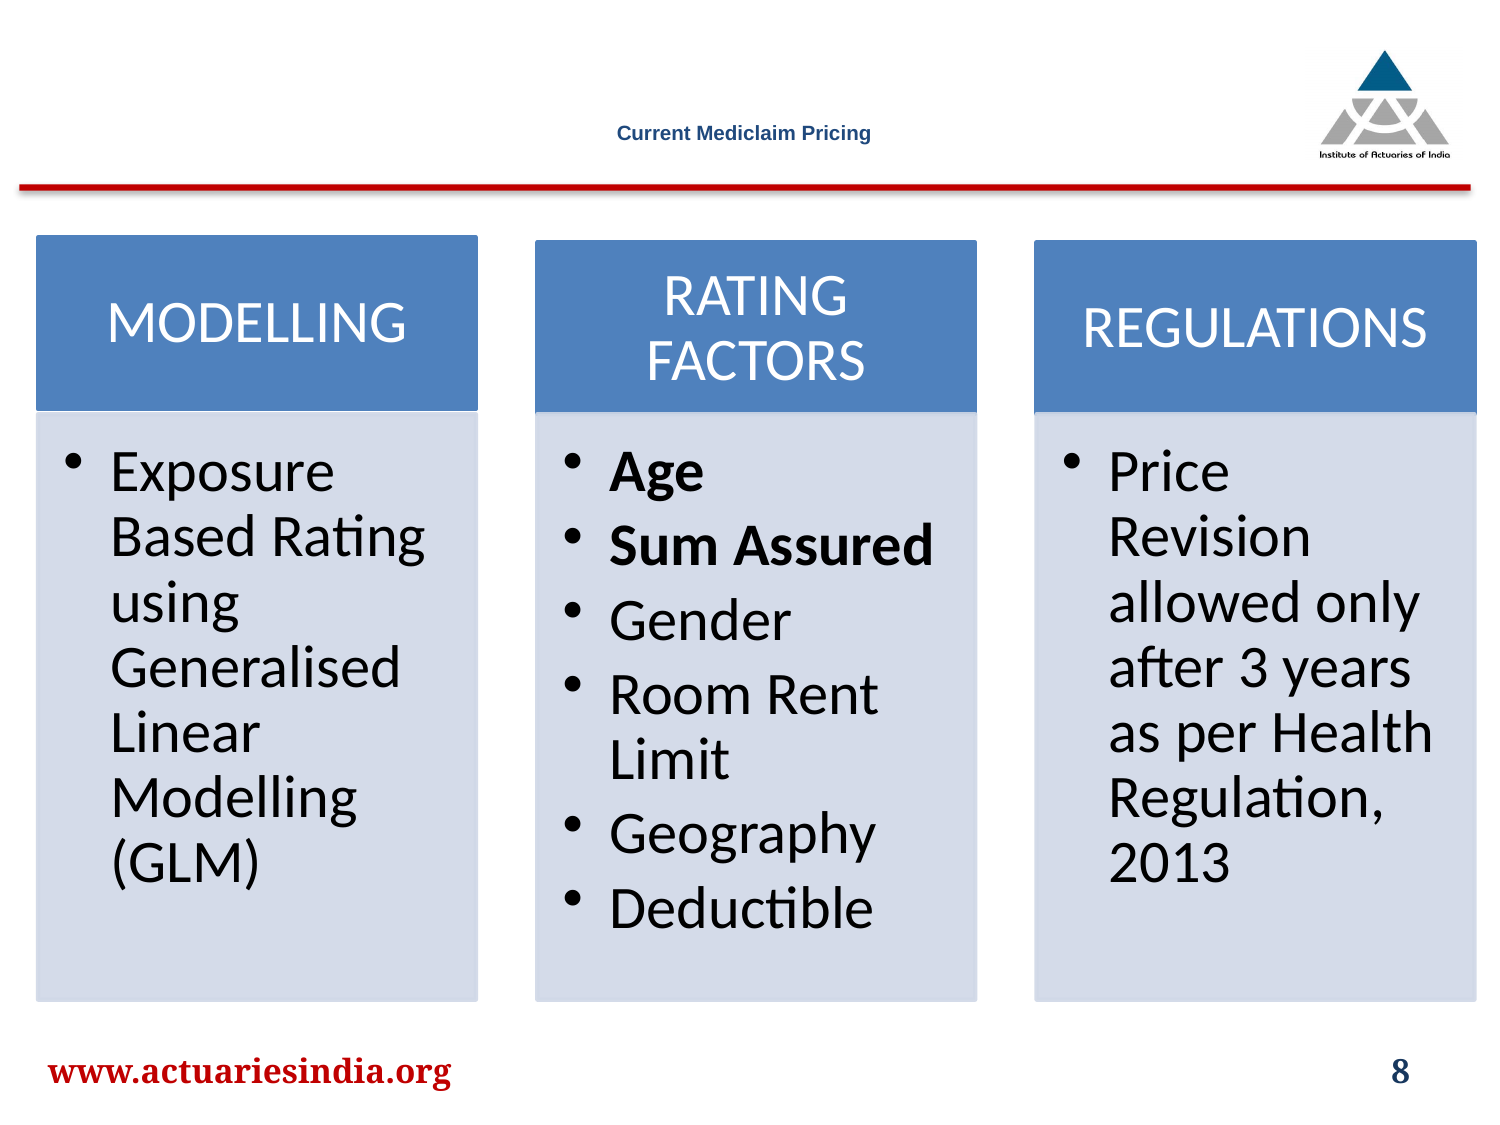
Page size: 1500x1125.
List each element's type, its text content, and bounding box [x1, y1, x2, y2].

slide_number 8 [1074, 1042, 1425, 1103]
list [37, 237, 1476, 1006]
picture [1305, 45, 1463, 160]
footer www.actuariesindia.org [12, 1042, 488, 1103]
title Current Mediclaim Pricing [75, 87, 1425, 188]
